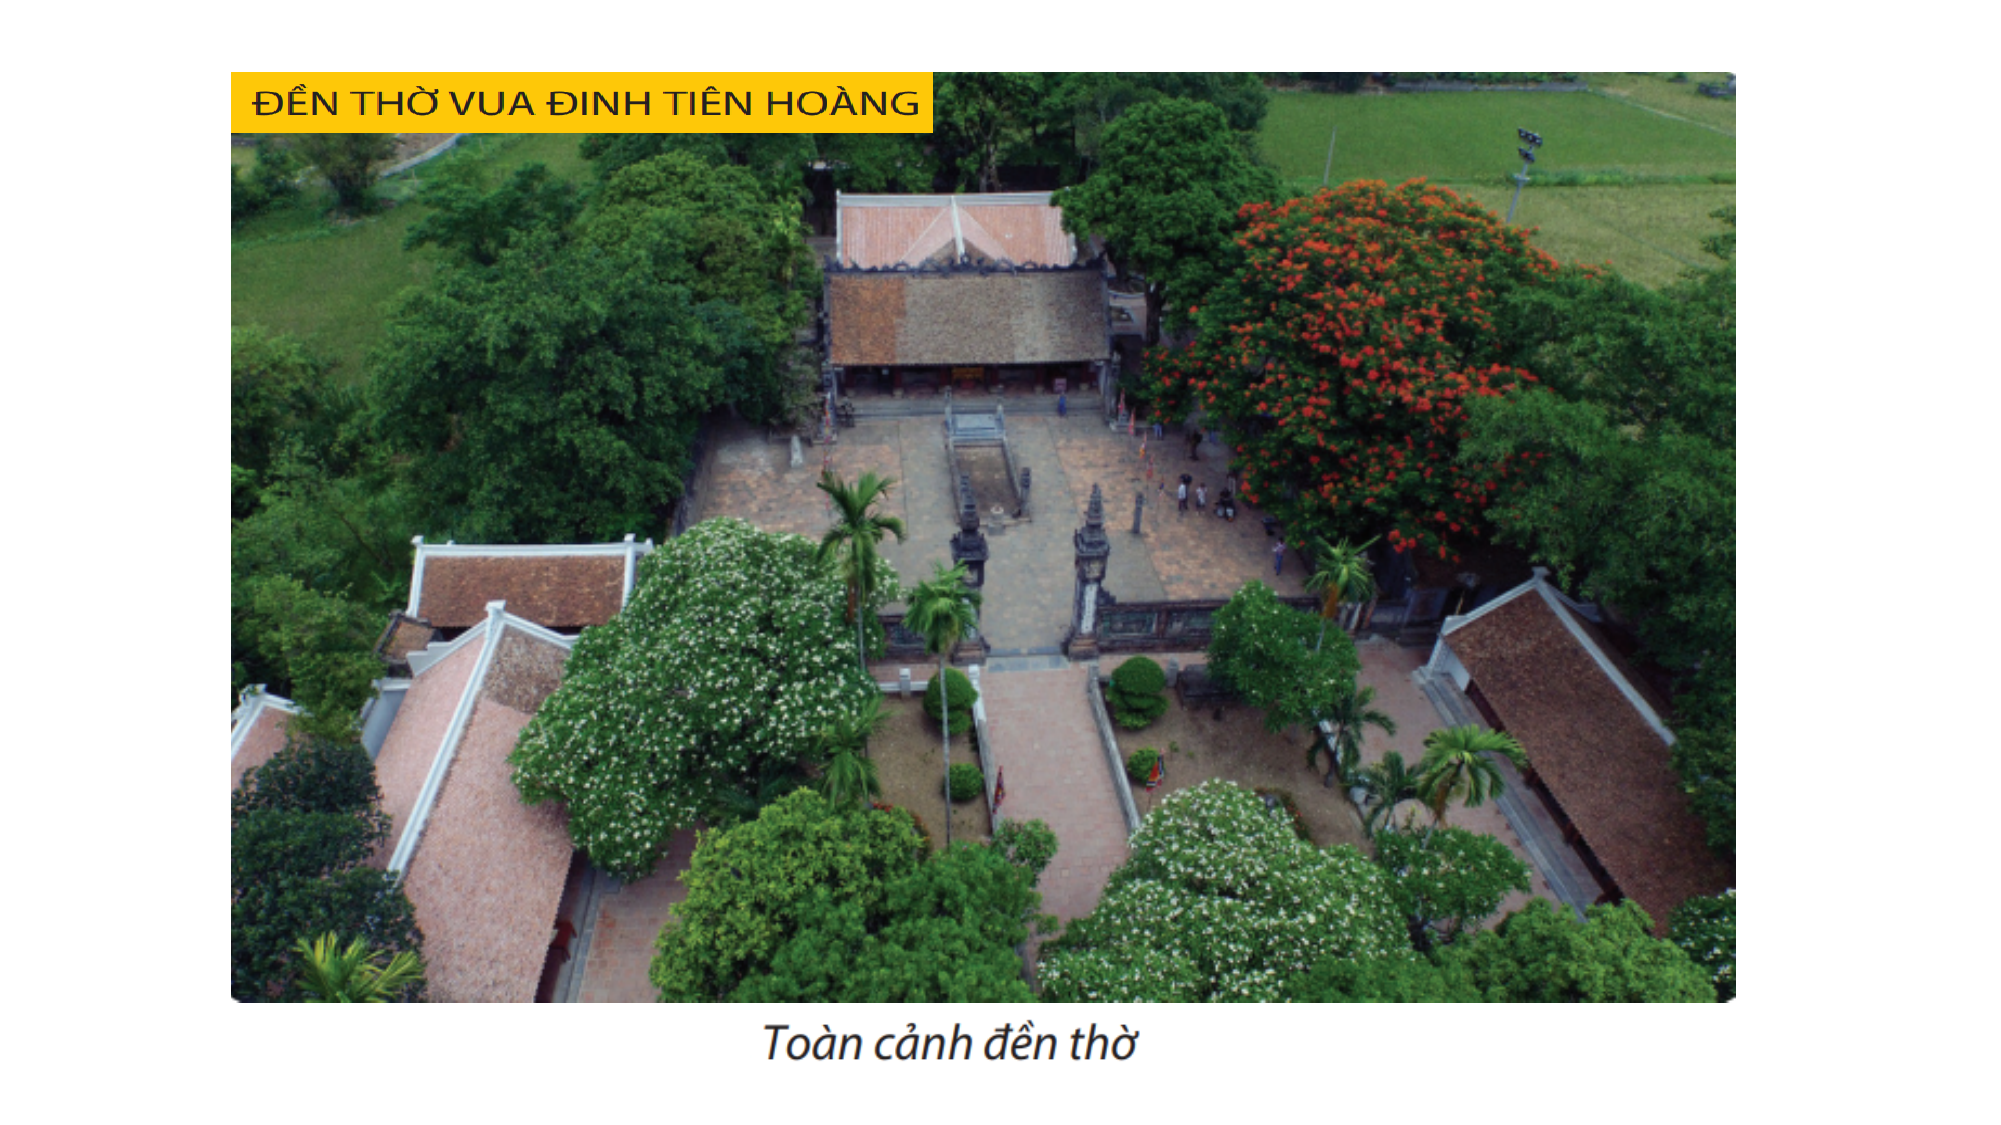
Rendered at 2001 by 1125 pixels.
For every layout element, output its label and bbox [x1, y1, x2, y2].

picture [231, 72, 1736, 1091]
